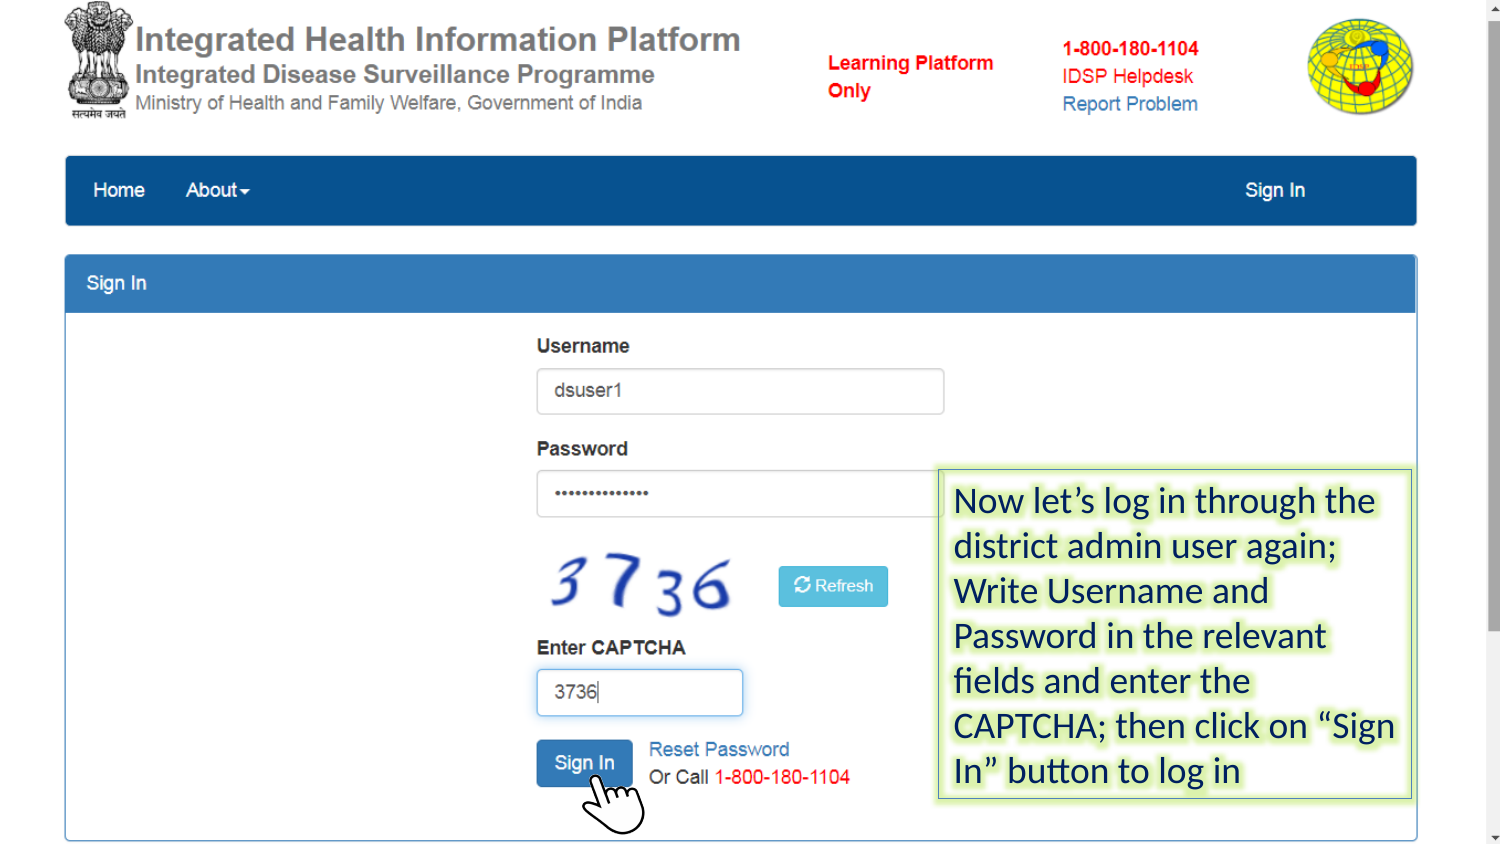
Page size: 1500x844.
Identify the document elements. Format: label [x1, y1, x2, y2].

list [0, 0, 1500, 844]
picture [572, 759, 651, 837]
